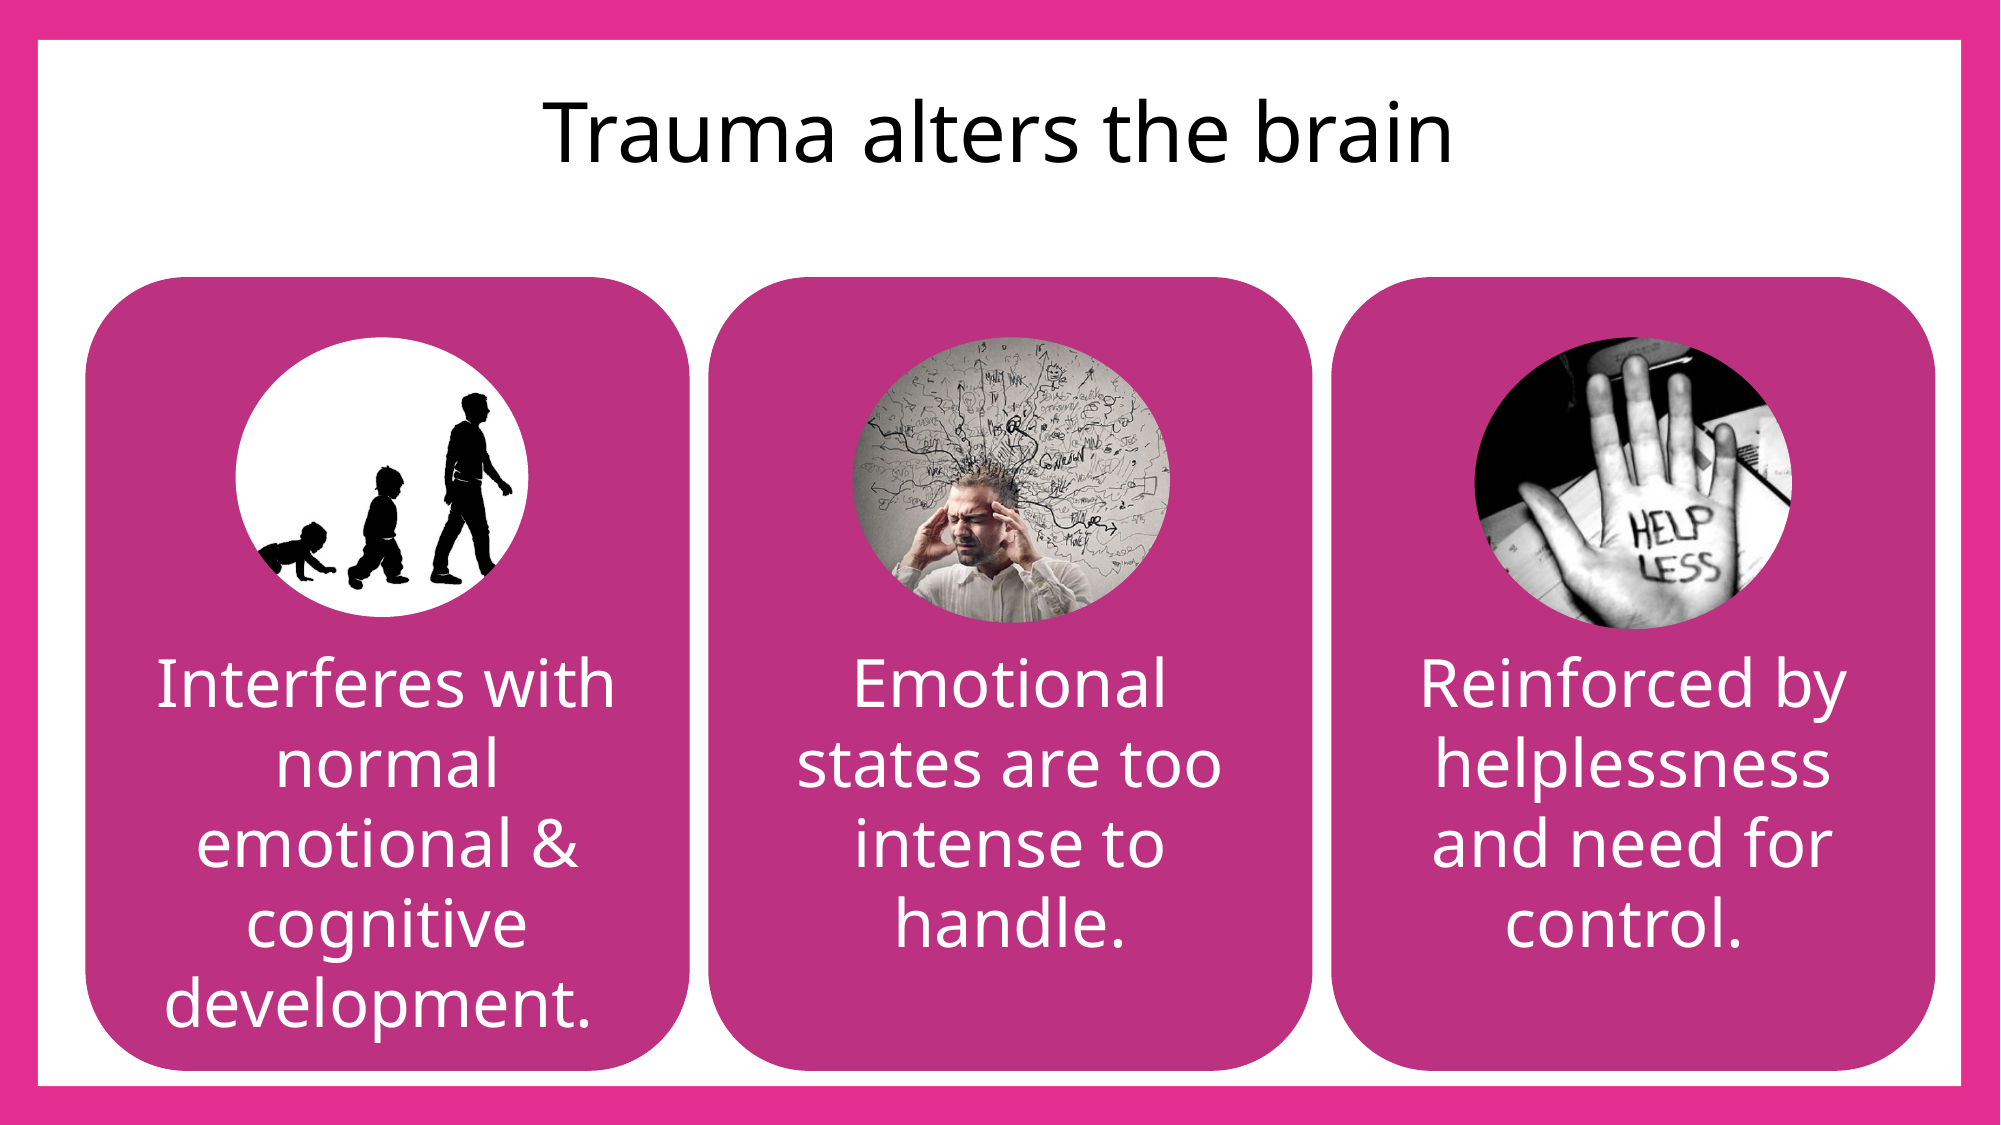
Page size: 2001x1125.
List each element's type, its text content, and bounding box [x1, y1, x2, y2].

text_box [83, 275, 692, 1073]
text_box Emotional states are too intense to handle. [748, 633, 1273, 969]
title Trauma alters the brain [0, 41, 2000, 230]
text_box [1329, 275, 1938, 1073]
picture [852, 337, 1171, 624]
text_box Interferes with normal emotional & cognitive development. [125, 633, 650, 1049]
picture [235, 337, 529, 618]
text_box Reinforced by helplessness and need for control. [1371, 633, 1896, 969]
text_box [706, 275, 1315, 1073]
picture [1474, 337, 1793, 630]
